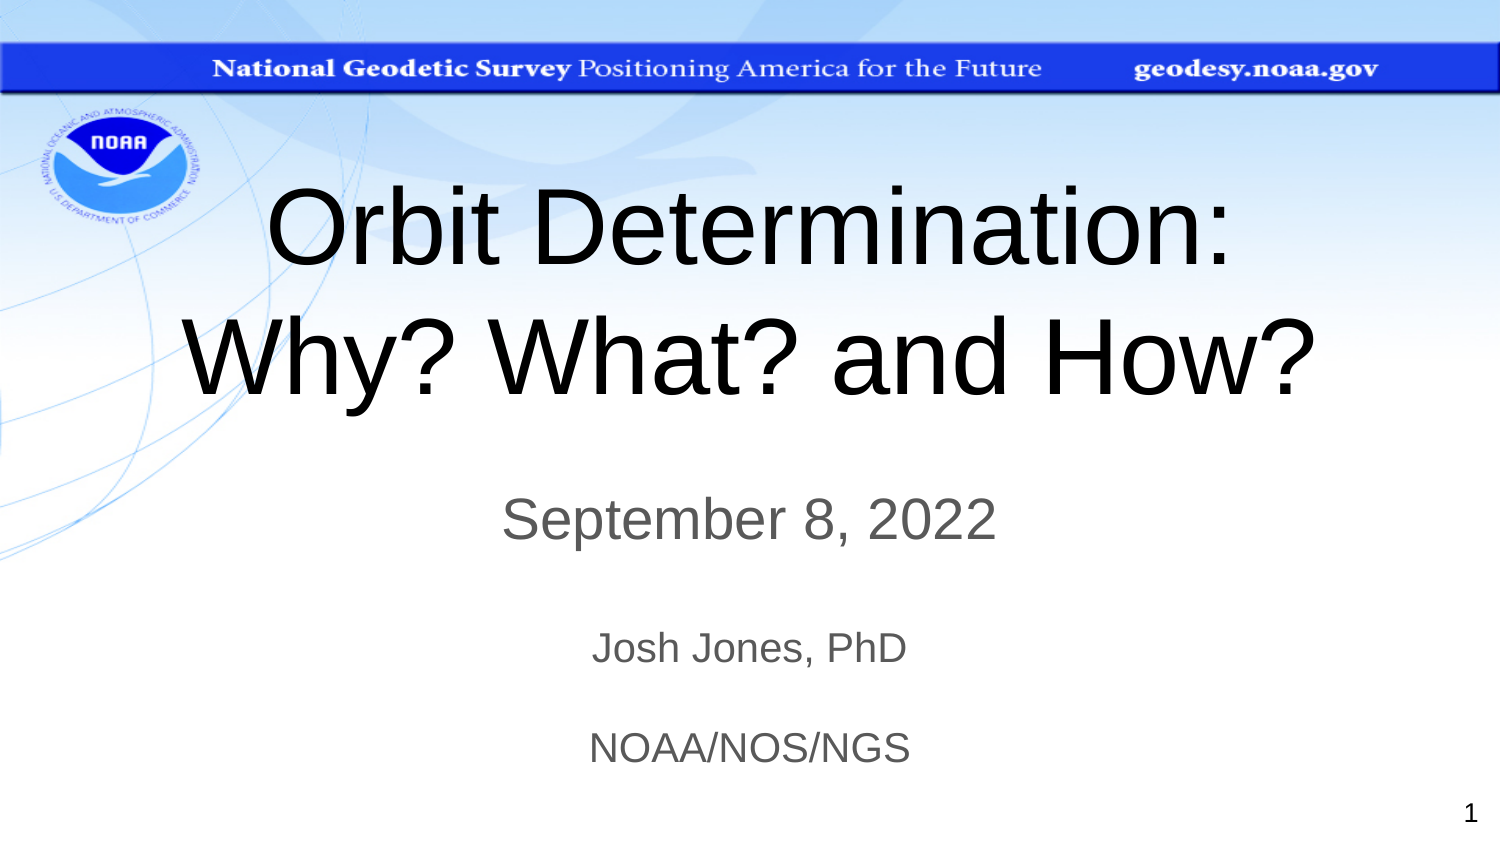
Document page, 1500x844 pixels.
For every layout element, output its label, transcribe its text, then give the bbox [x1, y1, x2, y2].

title Orbit Determination: Why? What? and How? [112, 263, 1388, 432]
slide_number ‹#› [1403, 779, 1494, 844]
subtitle September 8, 2022 Josh Jones, PhD NOAA/NOS/NGS [112, 465, 1388, 595]
picture [0, 0, 1500, 844]
